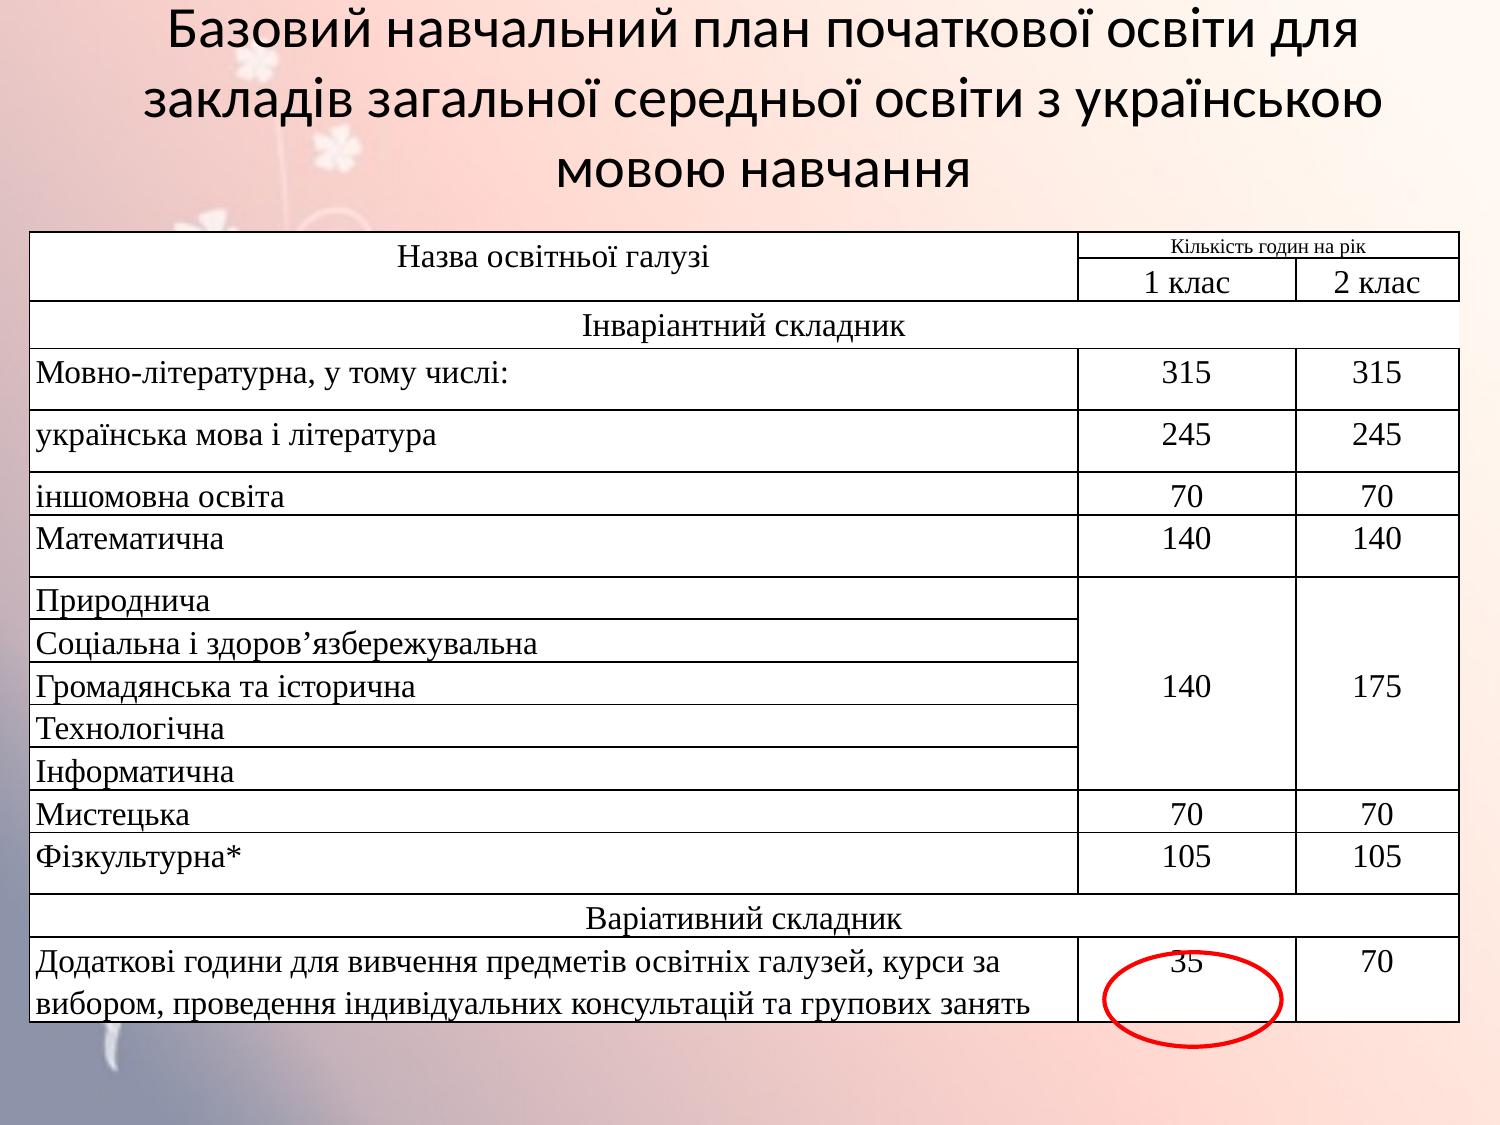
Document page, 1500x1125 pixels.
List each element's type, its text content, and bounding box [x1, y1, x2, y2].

table_cell 245 [1079, 411, 1295, 471]
table_cell 175 [1297, 578, 1458, 789]
table_cell 70 [1297, 791, 1458, 832]
table_cell іншомовна освіта [30, 473, 1077, 514]
table_cell Мистецька [30, 791, 1077, 832]
table_cell 315 [1297, 349, 1458, 409]
table_cell українська мова і література [30, 411, 1077, 471]
title Базовий навчальний план початкової освіти для закладів загальної середньої освіти з українською мовою навчання [88, 0, 1439, 188]
table_cell Математична [30, 516, 1077, 576]
table_cell Соціальна і здоров’язбережувальна [30, 620, 1077, 661]
table_cell 2 клас [1297, 259, 1458, 300]
table_cell 245 [1297, 411, 1458, 471]
table_cell Природнича [30, 578, 1077, 618]
table_cell Фізкультурна* [30, 833, 1077, 893]
table_cell Додаткові години для вивчення предметів освітніх галузей, курси за вибором, проведення індивідуальних консультацій та групових занять [30, 938, 1077, 1021]
table_cell 315 [1079, 349, 1295, 409]
table_cell Інваріантний складник [30, 302, 1459, 348]
table_cell 105 [1297, 833, 1458, 893]
table_cell 35 [1079, 938, 1295, 1021]
table_cell 70 [1297, 473, 1458, 514]
table_cell 70 [1079, 473, 1295, 514]
table_cell Мовно-літературна, у тому числі: [30, 349, 1077, 409]
table_cell Громадянська та історична [30, 663, 1077, 704]
table_cell Технологічна [30, 705, 1077, 746]
table_cell 140 [1079, 578, 1295, 789]
table_cell 105 [1079, 833, 1295, 893]
text_box [1102, 950, 1284, 1049]
table_cell Варіативний складник [30, 895, 1458, 936]
table_header Кількість годин на рік [1079, 233, 1458, 257]
table_header Назва освітньої галузі [30, 233, 1077, 300]
table_cell 70 [1079, 791, 1295, 832]
table_cell 140 [1297, 516, 1458, 576]
table_cell 140 [1079, 516, 1295, 576]
table_cell Інформатична [30, 748, 1077, 789]
table_cell 1 клас [1079, 259, 1295, 300]
picture [0, 0, 1500, 1125]
table_cell 70 [1297, 938, 1458, 1021]
